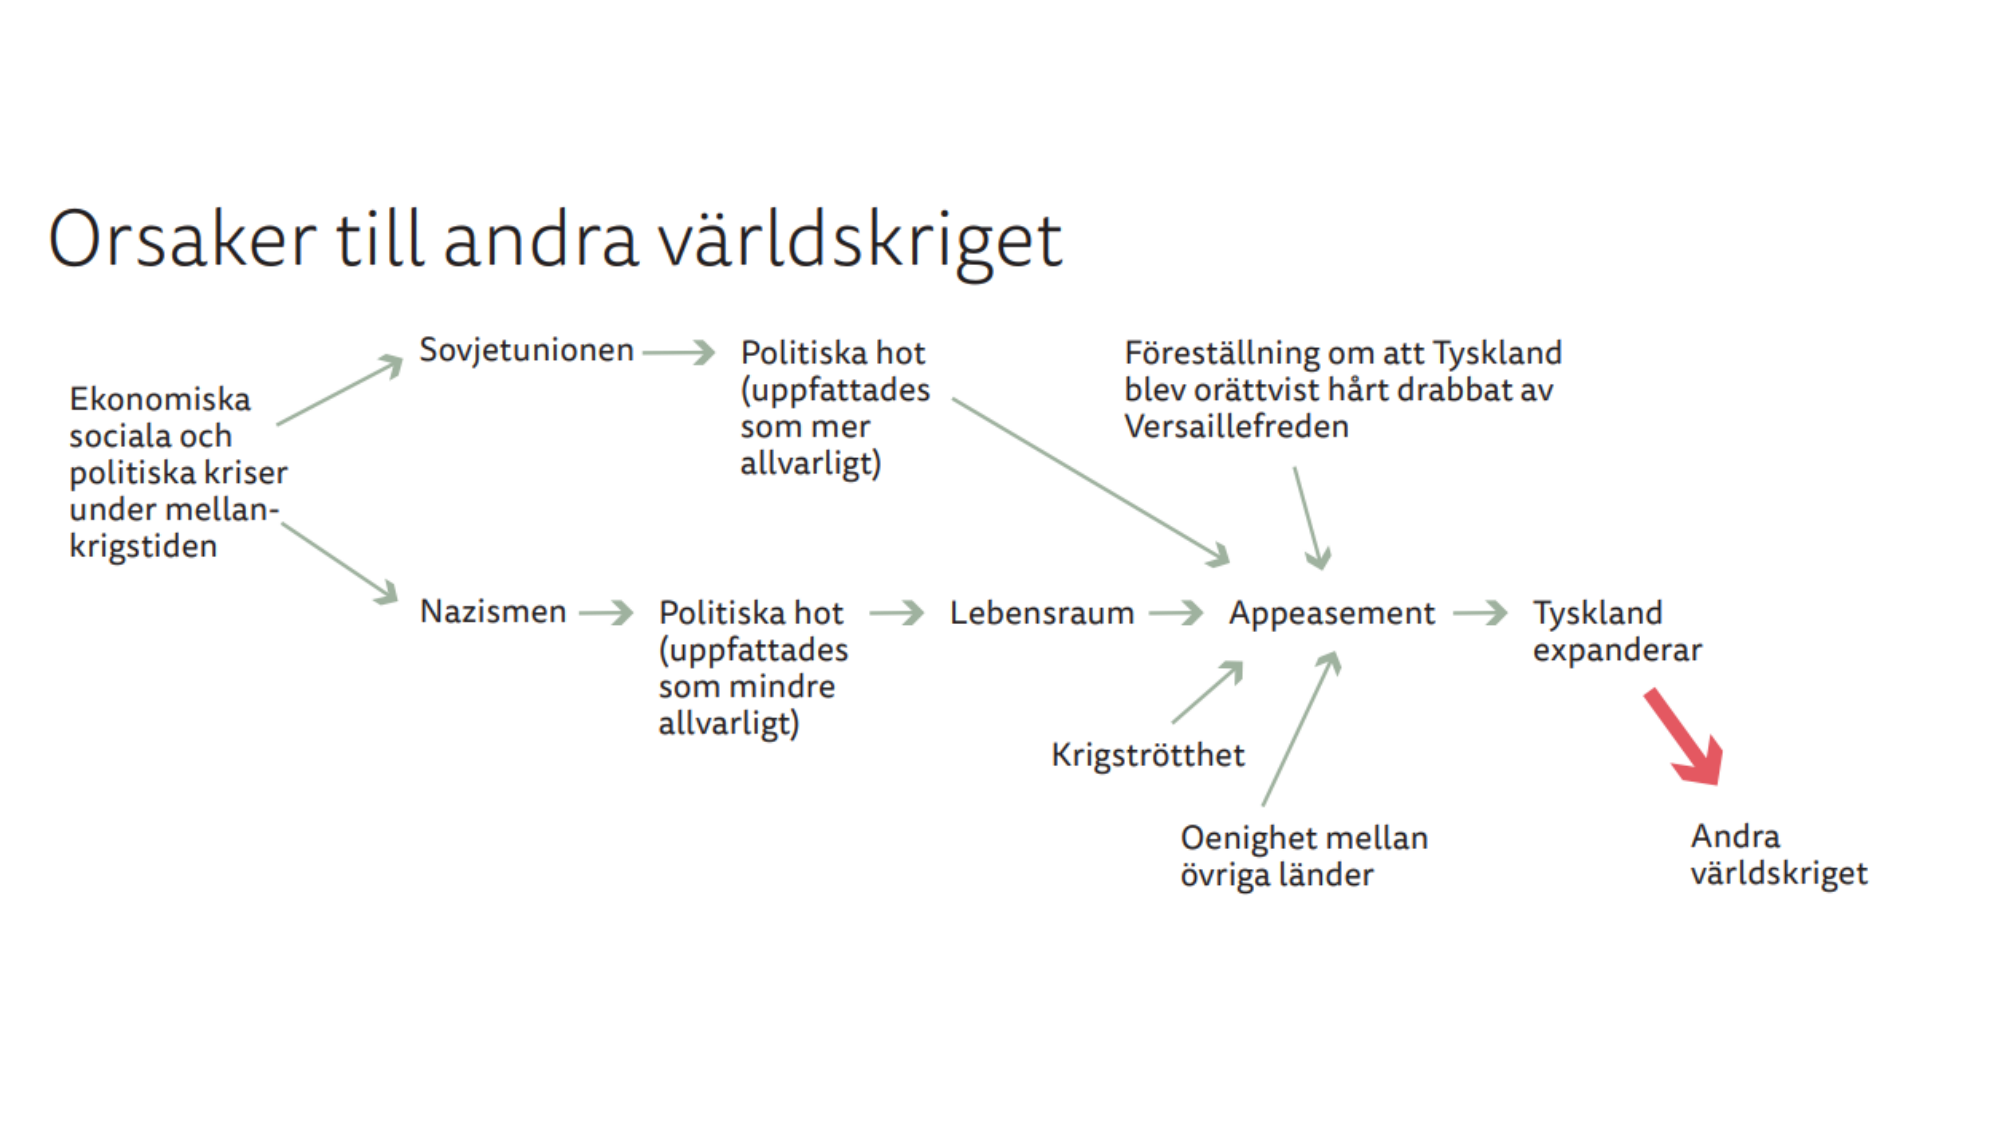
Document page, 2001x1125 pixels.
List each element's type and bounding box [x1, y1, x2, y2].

picture [10, 174, 2000, 975]
